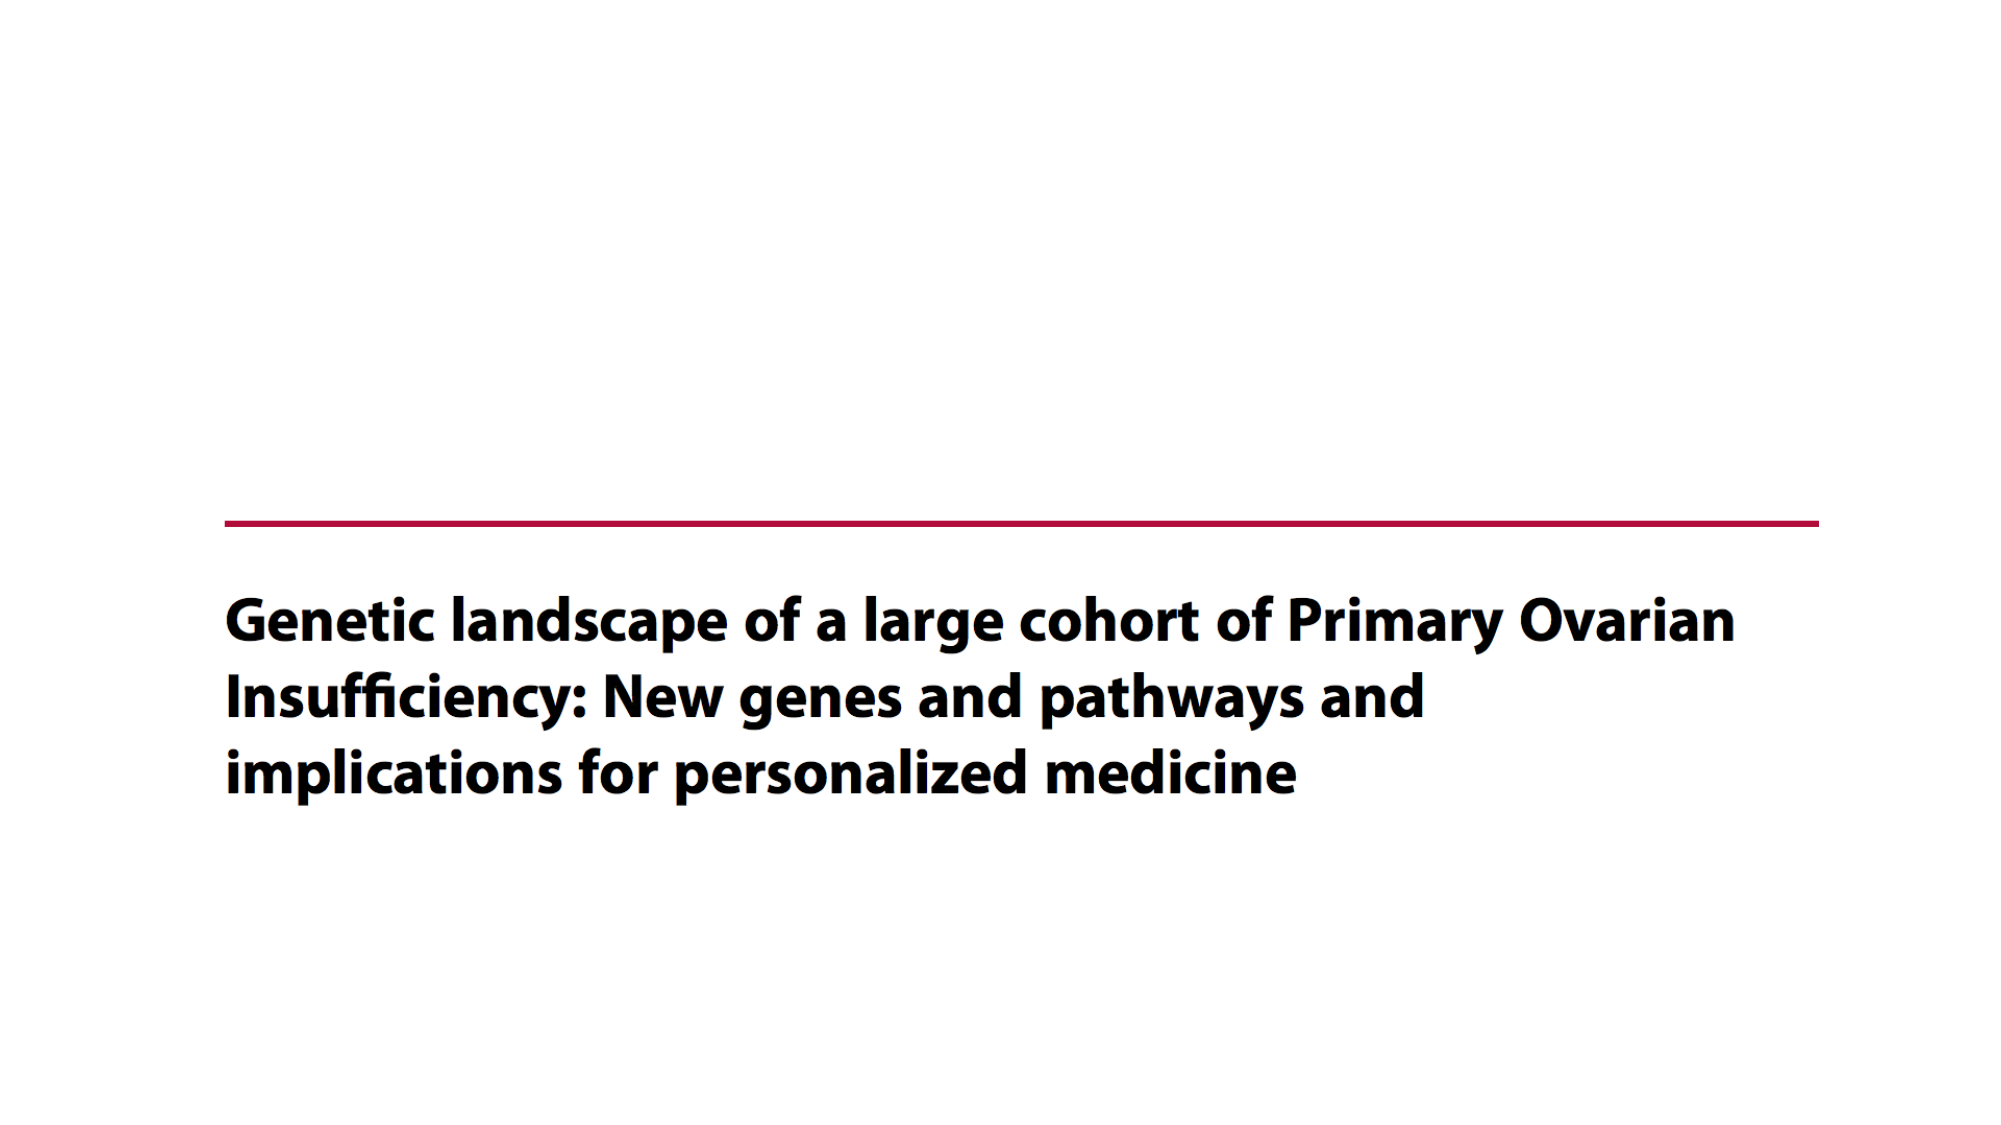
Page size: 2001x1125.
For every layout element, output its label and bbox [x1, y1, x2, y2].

list [181, 480, 1819, 833]
